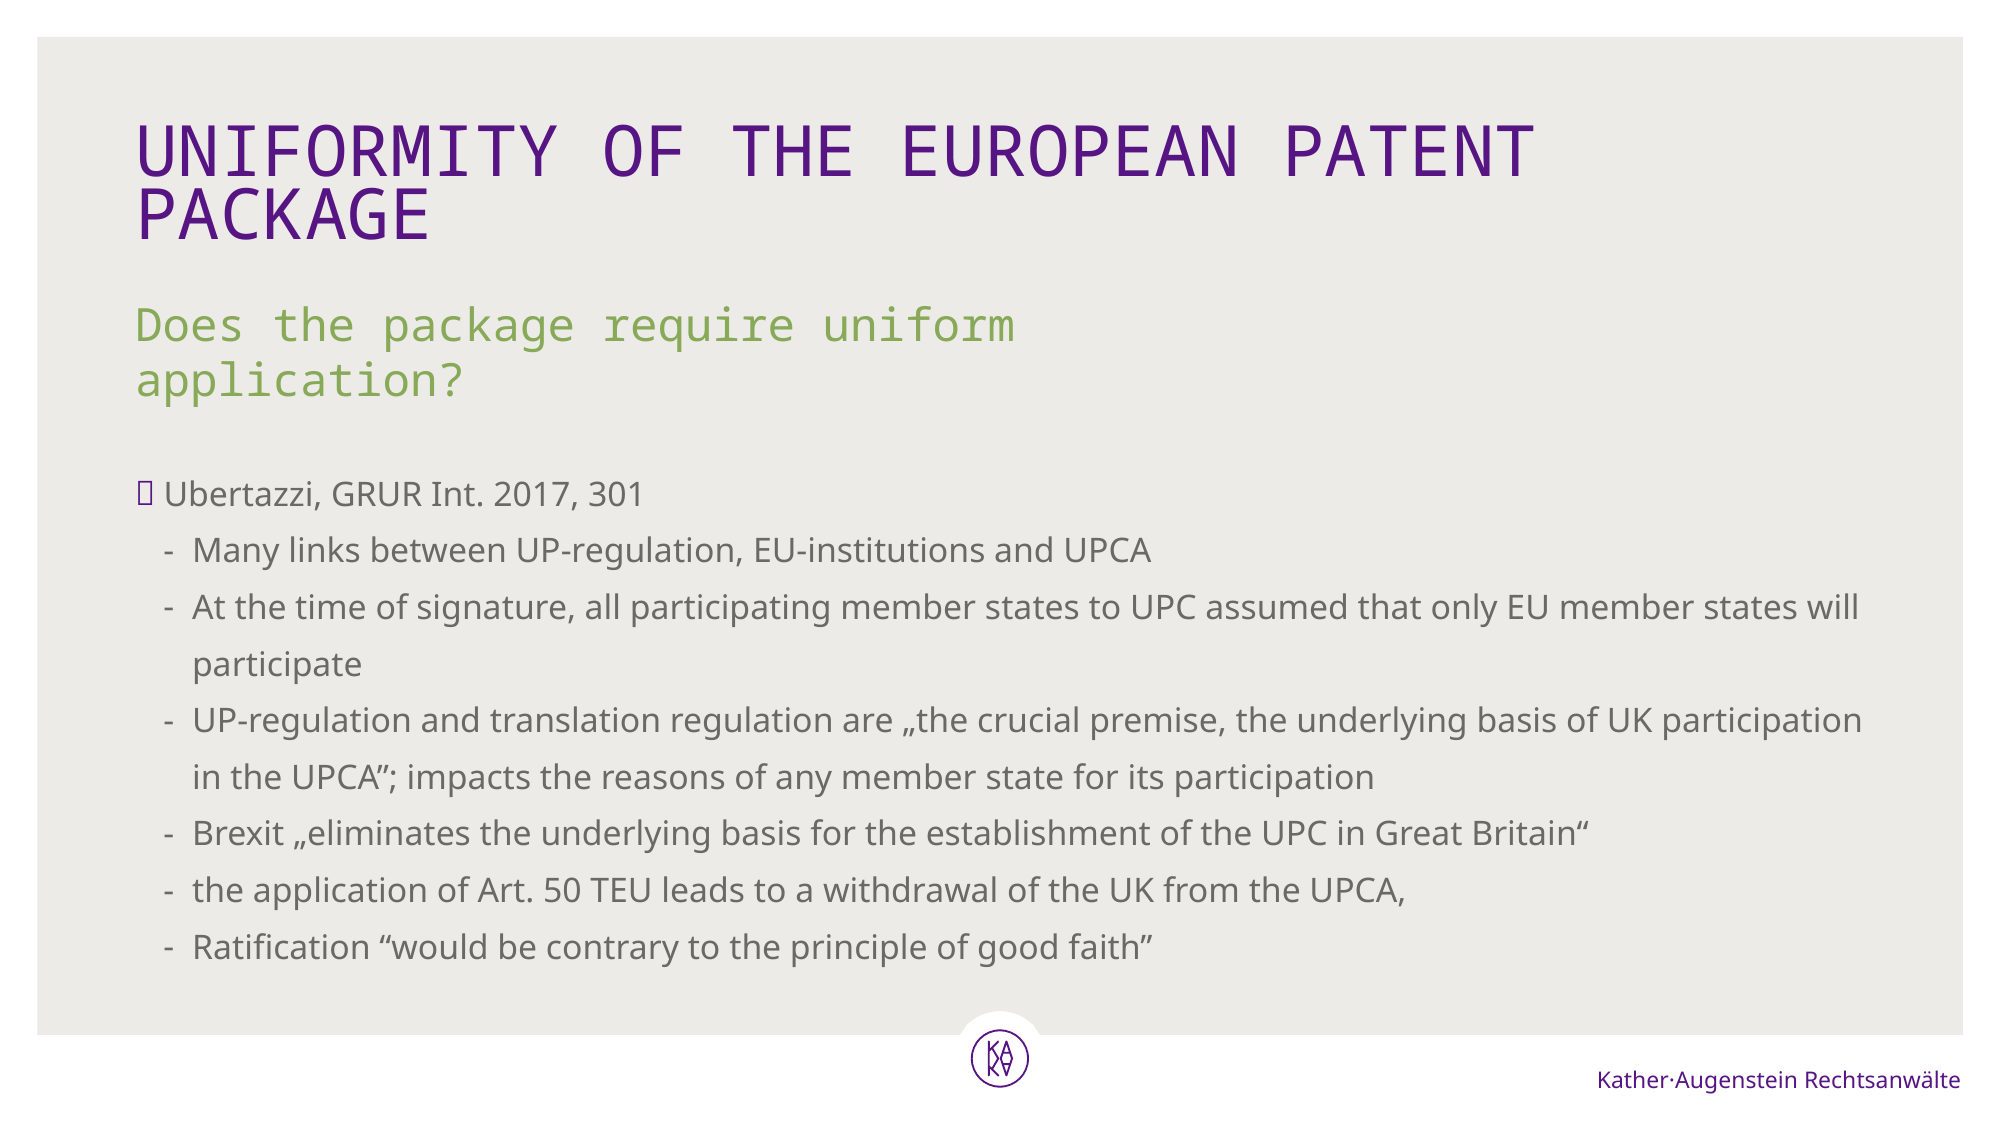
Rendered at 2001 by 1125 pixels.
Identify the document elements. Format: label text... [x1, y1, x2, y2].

list Does the package require uniform application? [135, 295, 1343, 414]
title Uniformity of the European patent package [135, 105, 1861, 274]
list Ubertazzi, GRUR Int. 2017, 301 Many links between UP-regulation, EU-institutions and UPCA At the time of signature, all participating member states to UPC assumed that only EU member states will participate UP-regulation and translation regulation are „the crucial premise, the underlying basis of UK participation in the UPCA”; impacts the reasons of any member state for its participation Brexit „eliminates the underlying basis for the establishment of the UPC in Great Britain“ the application of Art. 50 TEU leads to a withdrawal of the UK from the UPCA, Ratification “would be contrary to the principle of good faith” [135, 456, 1884, 968]
